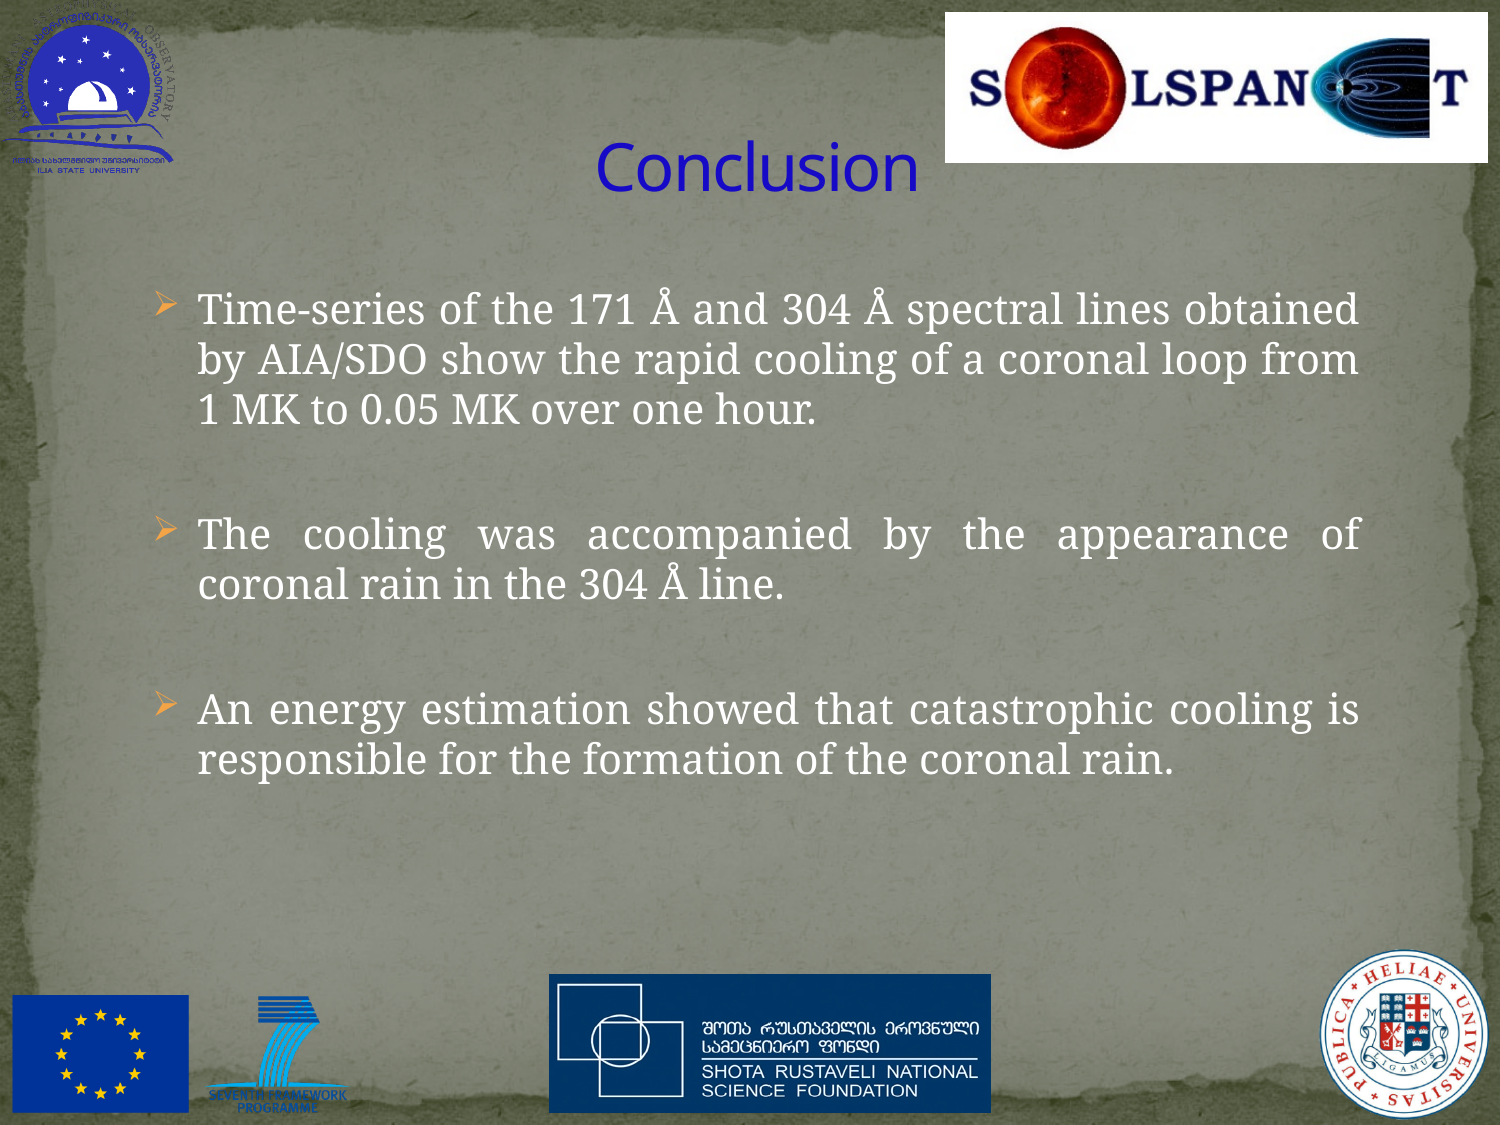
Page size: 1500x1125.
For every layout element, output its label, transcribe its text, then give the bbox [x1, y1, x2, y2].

picture [0, 0, 175, 173]
picture [549, 974, 991, 1113]
list Time-series of the 171 Å and 304 Å spectral lines obtained by AIA/SDO show the rapid cooling of a coronal loop from 1 MK to 0.05 MK over one hour. The cooling was accompanied by the appearance of coronal rain in the 304 Å line. An energy estimation showed that catastrophic cooling is responsible for the formation of the coronal rain. [137, 212, 1375, 875]
picture [945, 12, 1488, 163]
title Conclusion [174, 62, 1350, 213]
picture [1262, 887, 1500, 1125]
picture [12, 995, 363, 1113]
